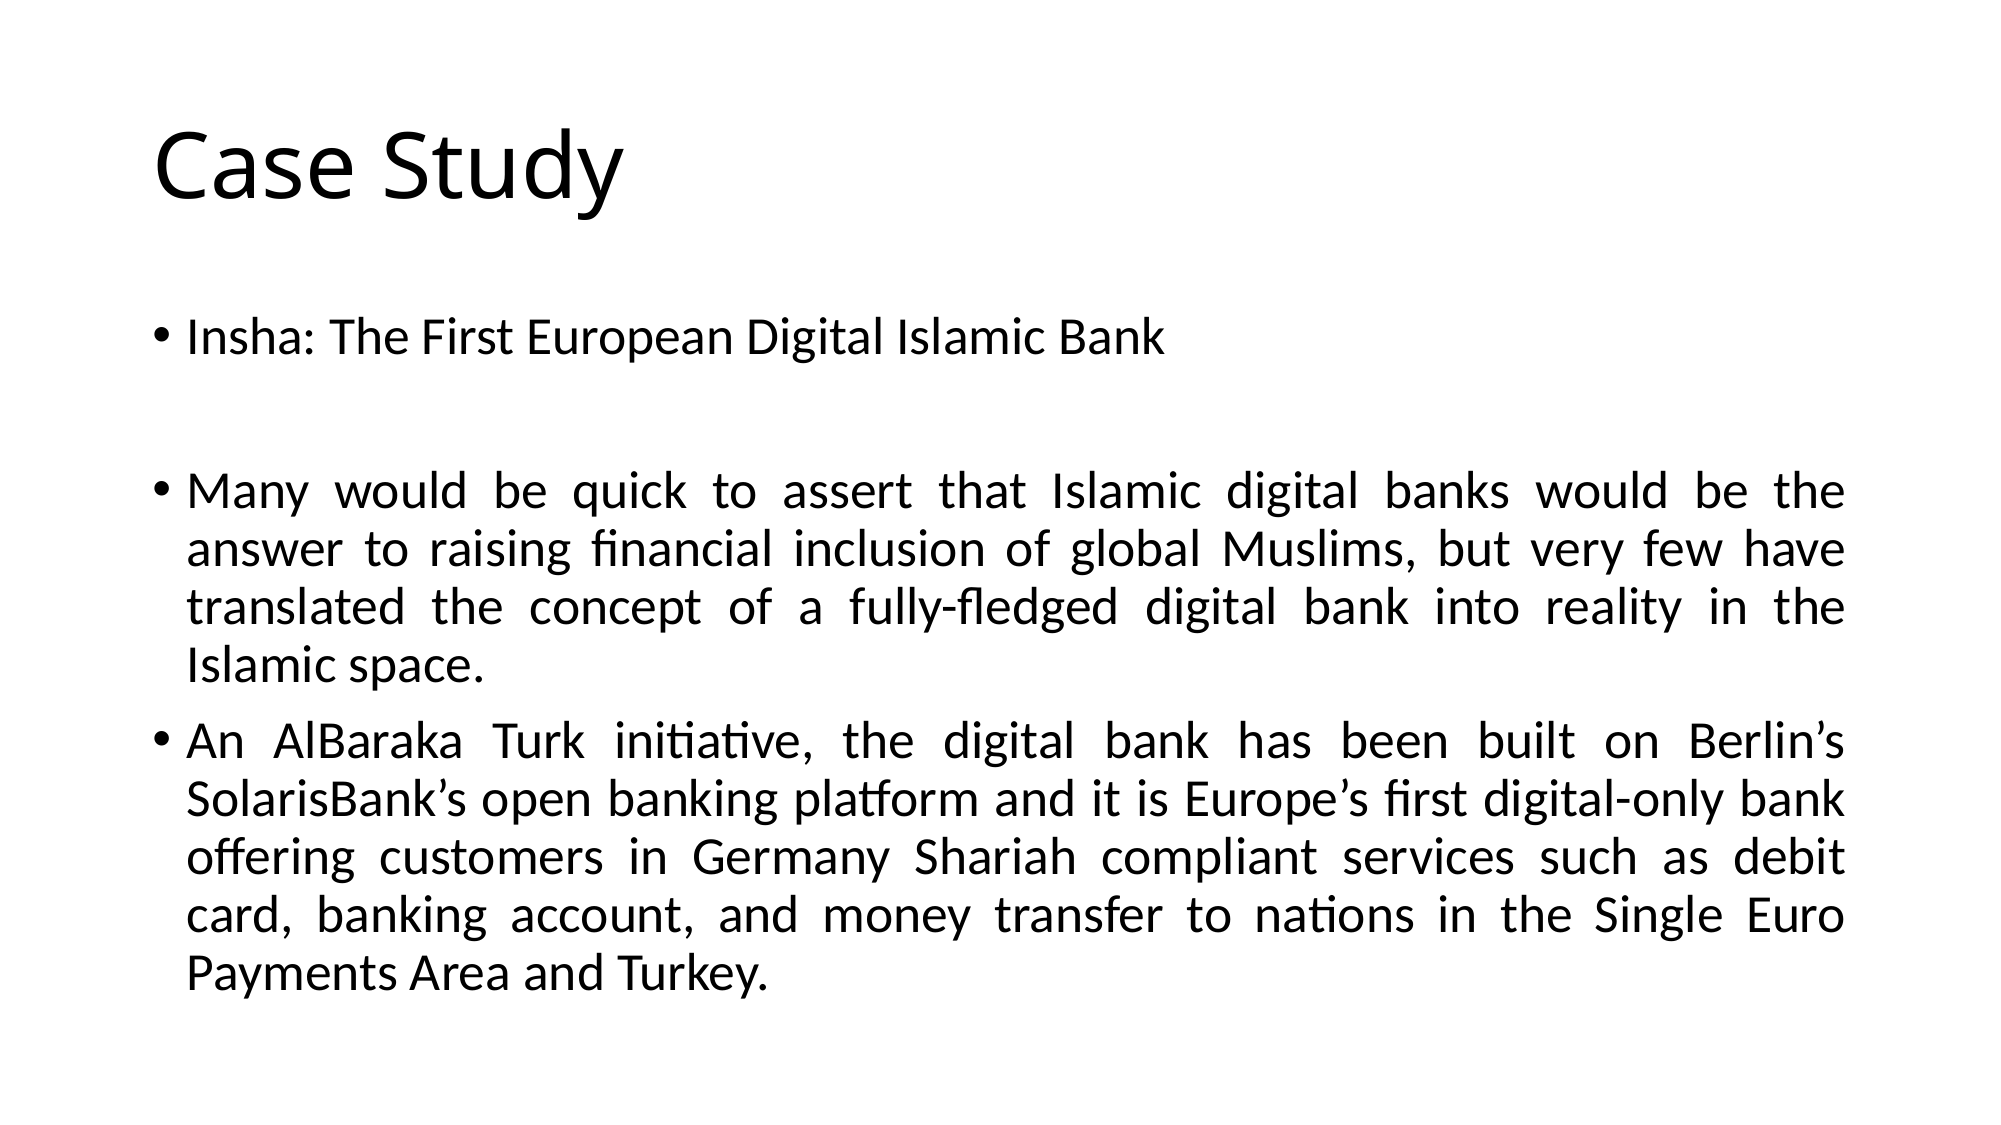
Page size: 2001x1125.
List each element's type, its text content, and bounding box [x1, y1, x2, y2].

list Insha: The First European Digital Islamic Bank Many would be quick to assert that Islamic digital banks would be the answer to raising financial inclusion of global Muslims, but very few have translated the concept of a fully-fledged digital bank into reality in the Islamic space. An AlBaraka Turk initiative, the digital bank has been built on Berlin’s SolarisBank’s open banking platform and it is Europe’s first digital-only bank offering customers in Germany Shariah compliant services such as debit card, banking account, and money transfer to nations in the Single Euro Payments Area and Turkey. [137, 300, 1863, 1015]
title Case Study [137, 59, 1863, 278]
